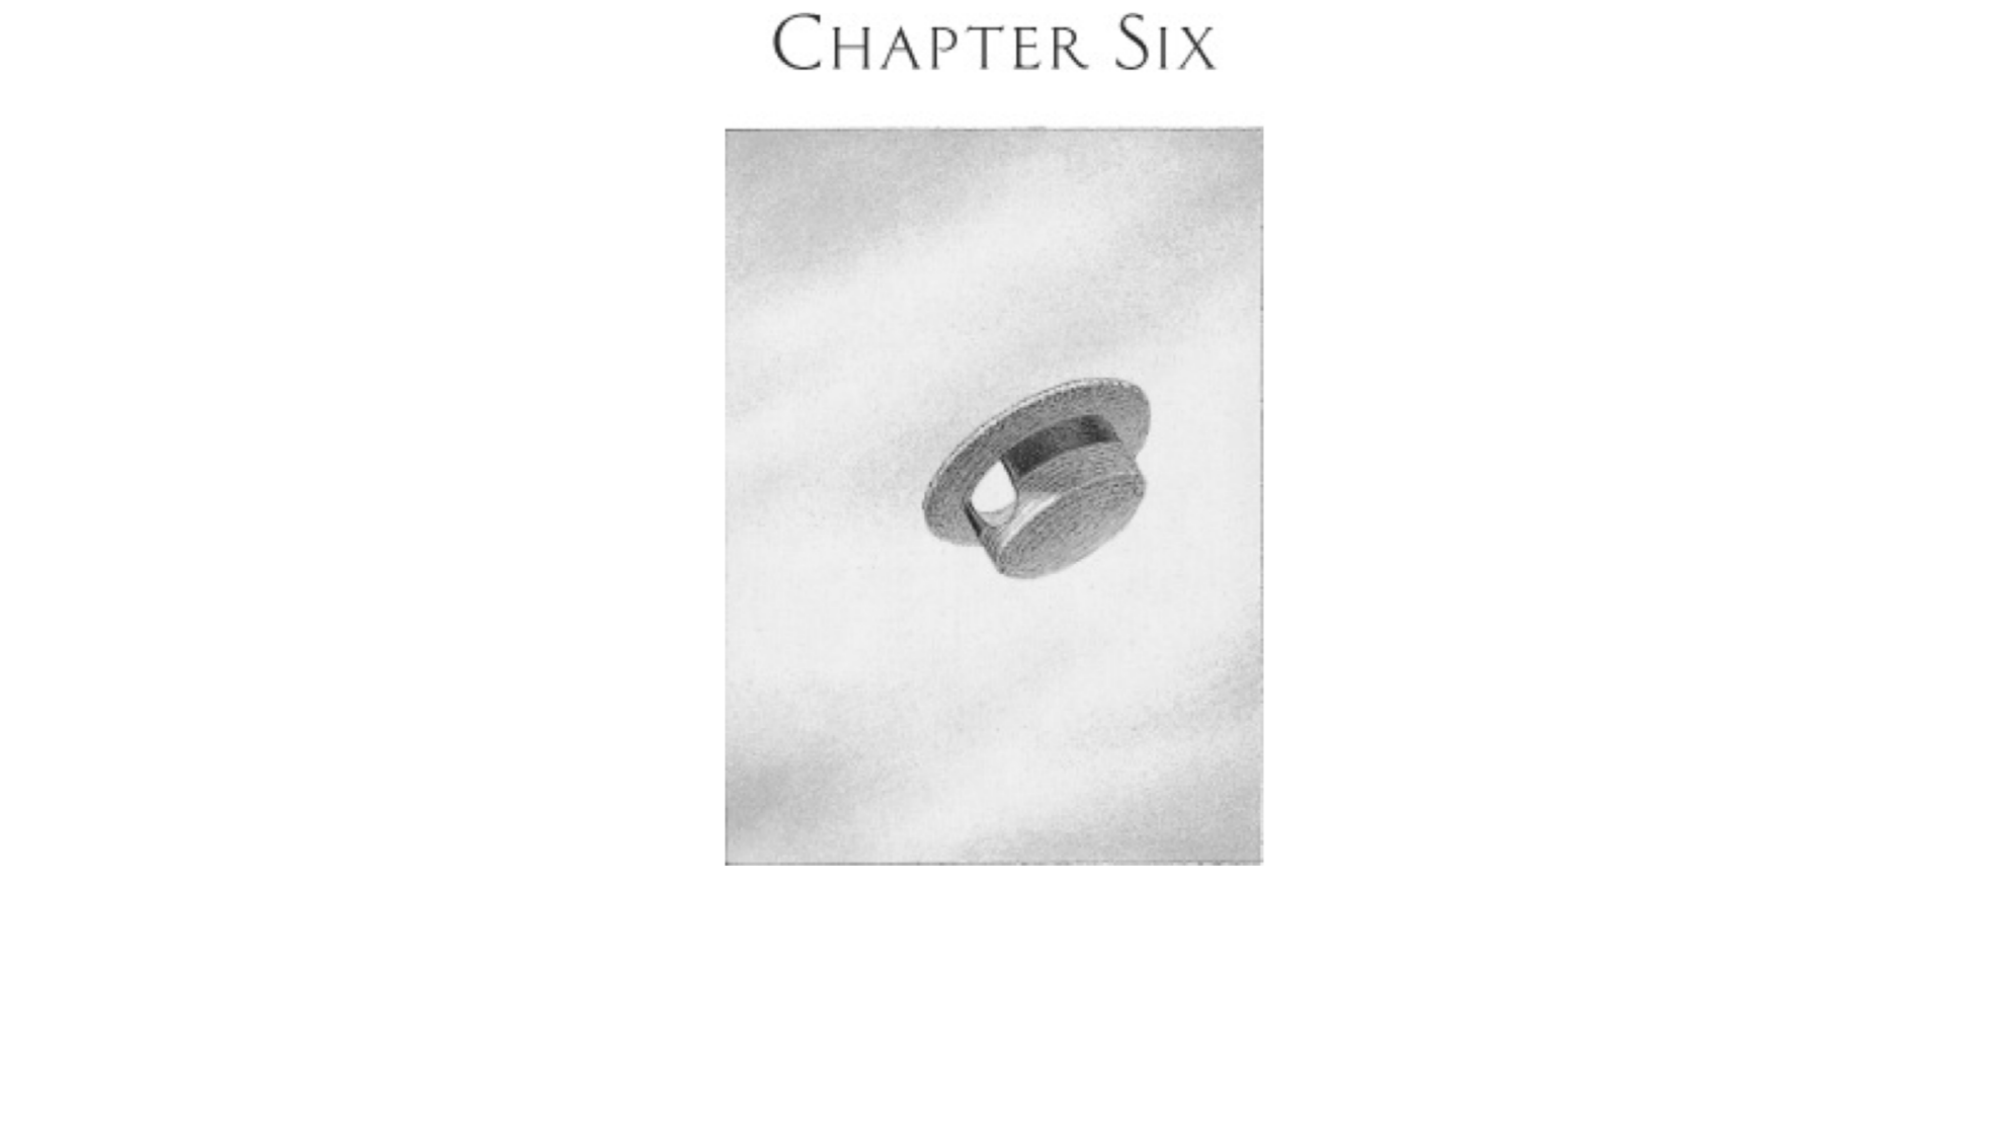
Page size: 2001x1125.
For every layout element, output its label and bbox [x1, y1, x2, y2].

picture [585, 0, 1414, 1125]
